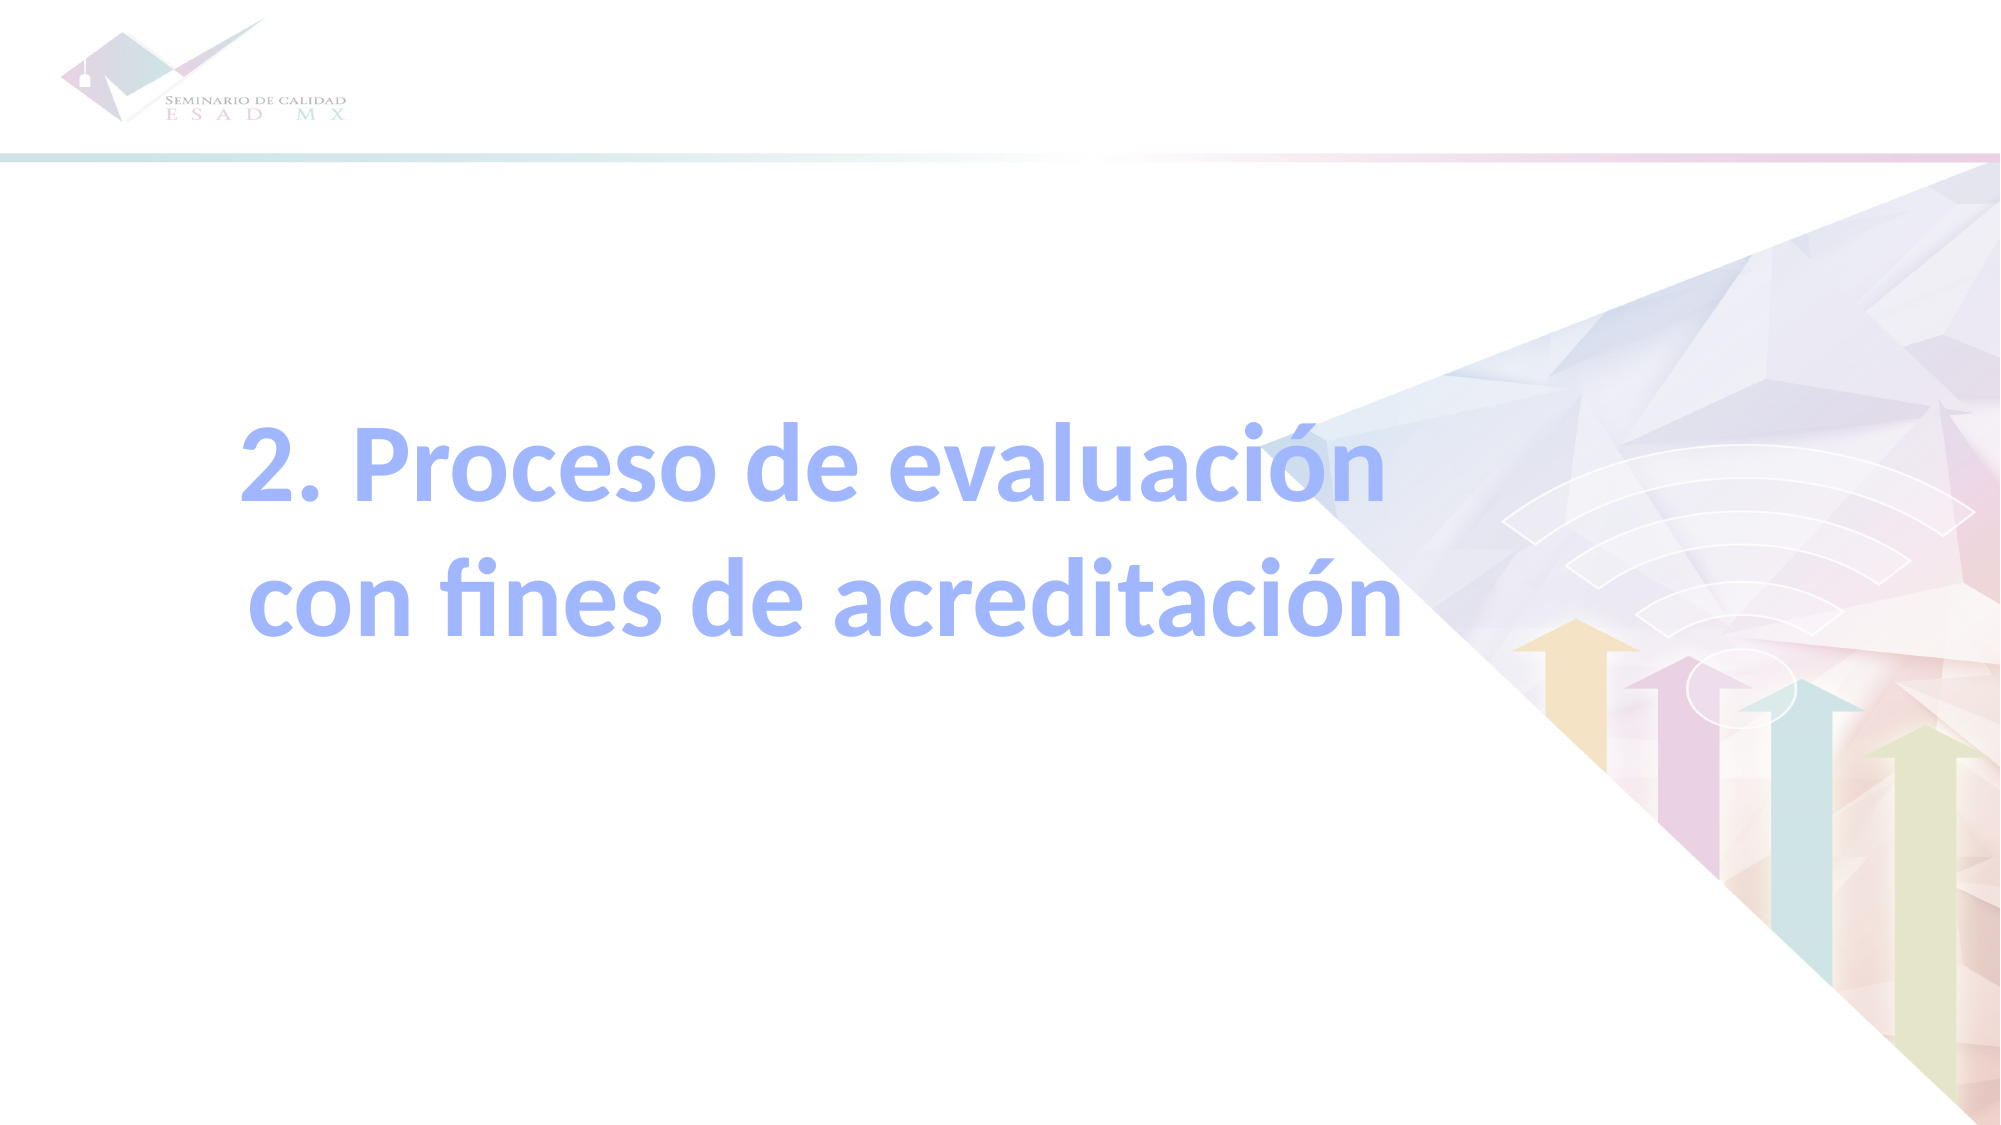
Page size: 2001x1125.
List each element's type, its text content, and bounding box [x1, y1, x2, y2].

text_box [46, 23, 1797, 149]
subtitle [249, 590, 1750, 863]
text_box 2. Proceso de evaluación con fines de acreditación [77, 381, 1552, 667]
